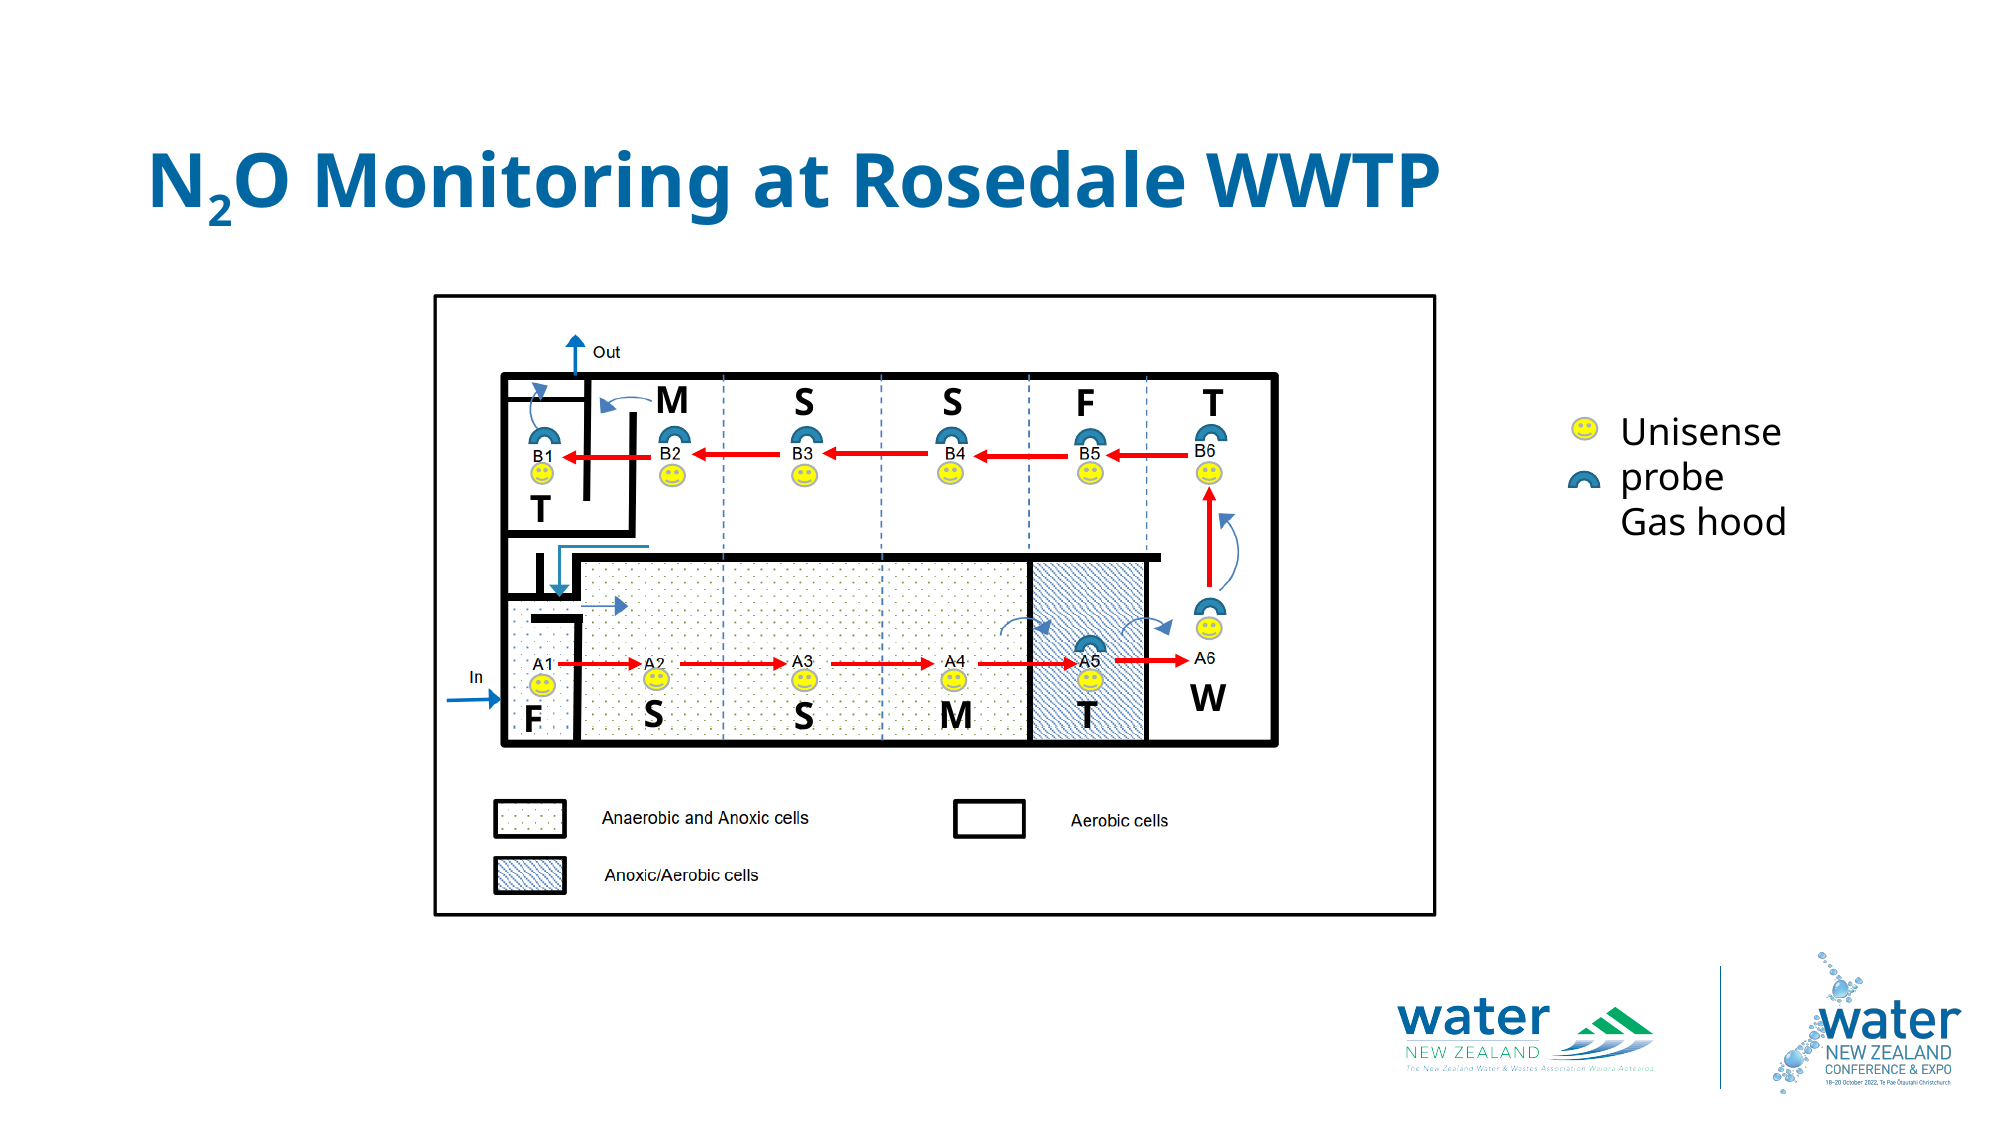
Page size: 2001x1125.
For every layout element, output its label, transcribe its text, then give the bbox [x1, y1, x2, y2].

list N2O Monitoring at Rosedale WWTP [131, 125, 1904, 220]
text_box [432, 291, 1600, 918]
picture [1397, 998, 1654, 1071]
text_box Unisense probe Gas hood [1605, 400, 1904, 551]
